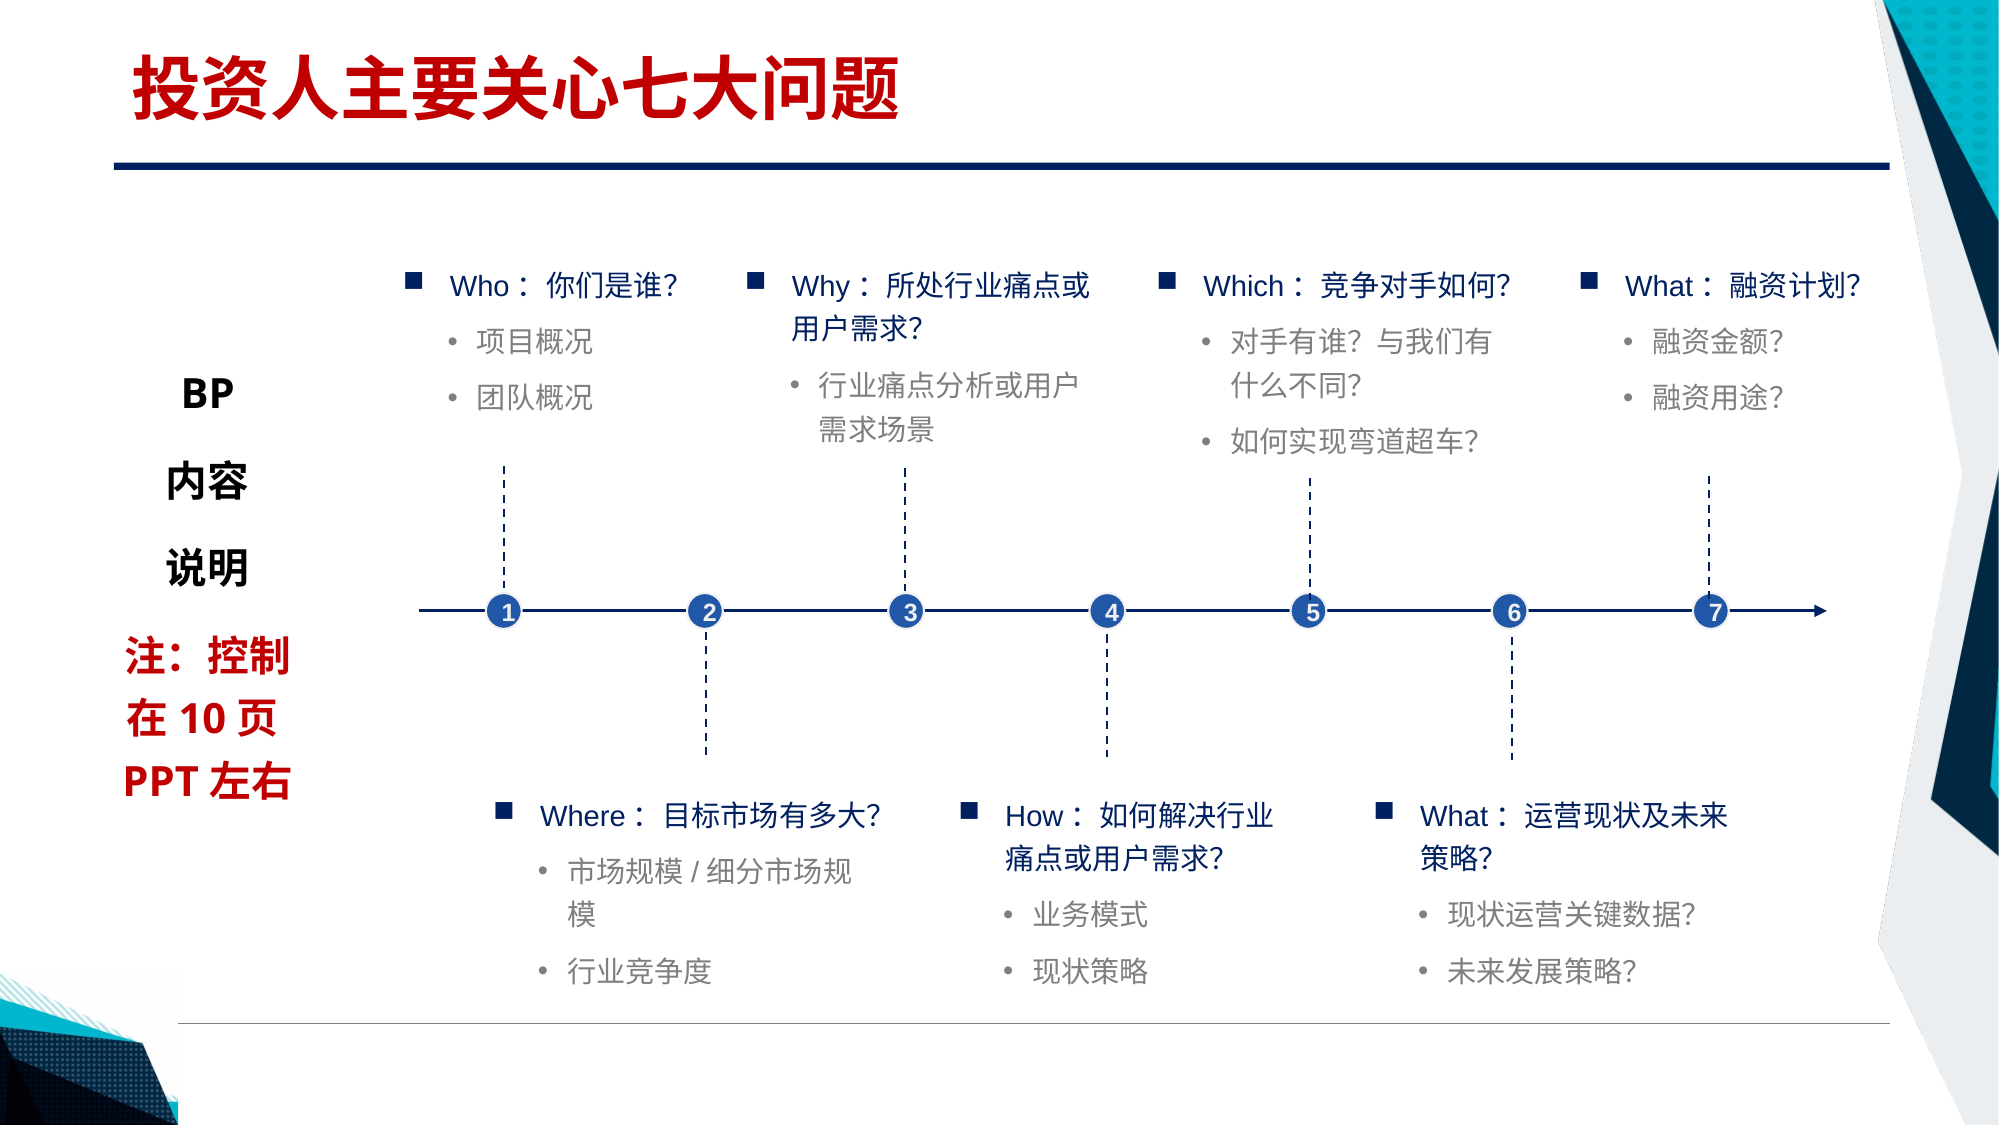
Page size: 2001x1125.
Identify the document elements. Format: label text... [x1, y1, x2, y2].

text_box 4 [1088, 611, 1127, 630]
text_box 7 [1692, 591, 1730, 610]
text_box 5 [1289, 591, 1328, 610]
text_box BP 内容 说明 注：控制在10页PPT左右 [106, 333, 309, 827]
text_box 1 [484, 611, 523, 630]
text_box 1 [484, 591, 523, 610]
text_box What：运营现状及未来策略？ 现状运营关键数据？ 未来发展策略？ [1358, 780, 1753, 996]
text_box 3 [887, 591, 925, 610]
picture [0, 970, 179, 1125]
text_box 3 [887, 611, 926, 630]
text_box Why：所处行业痛点或用户需求？ 行业痛点分析或用户需求场景 [730, 251, 1120, 454]
text_box Which：竞争对手如何？ 对手有谁？与我们有什么不同？ 如何实现弯道超车？ [1141, 251, 1536, 466]
text_box 5 [1289, 611, 1328, 630]
text_box 7 [1691, 611, 1730, 630]
text_box 6 [1490, 591, 1529, 610]
text_box 投资人主要关心七大问题 [116, 45, 1661, 137]
text_box How：如何解决行业痛点或用户需求？ 业务模式 现状策略 [943, 780, 1313, 996]
text_box Who：你们是谁？ 项目概况 团队概况 [388, 251, 730, 422]
text_box 2 [686, 591, 724, 610]
text_box 2 [685, 611, 724, 630]
text_box 6 [1490, 611, 1529, 630]
text_box What：融资计划？ 融资金额？ 融资用途？ [1563, 251, 1877, 422]
text_box 4 [1088, 591, 1127, 610]
text_box Where：目标市场有多大？ 市场规模/细分市场规模 行业竞争度 [478, 780, 889, 996]
